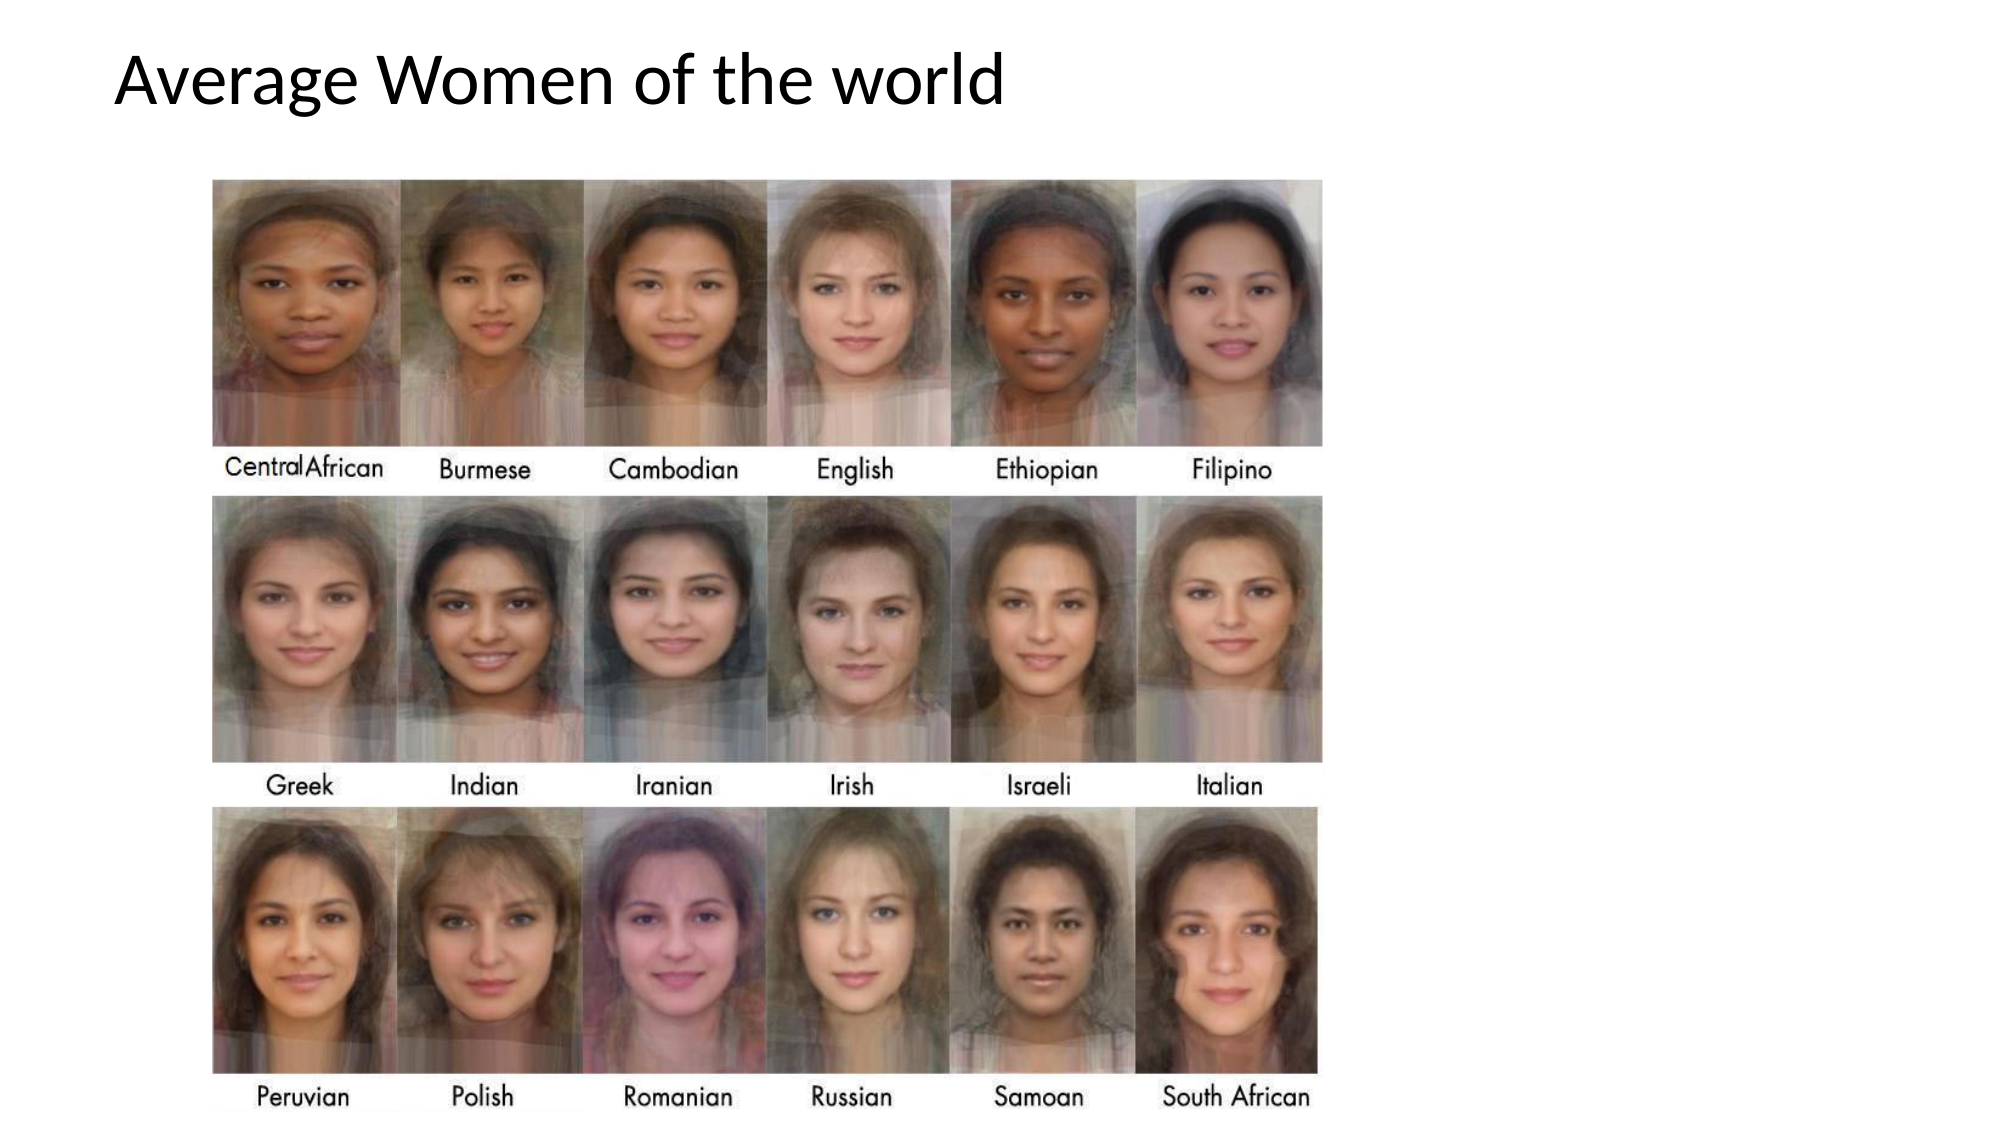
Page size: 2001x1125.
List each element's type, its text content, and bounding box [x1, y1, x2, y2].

title Average Women of the world [99, 0, 1901, 151]
picture [212, 174, 1326, 1112]
